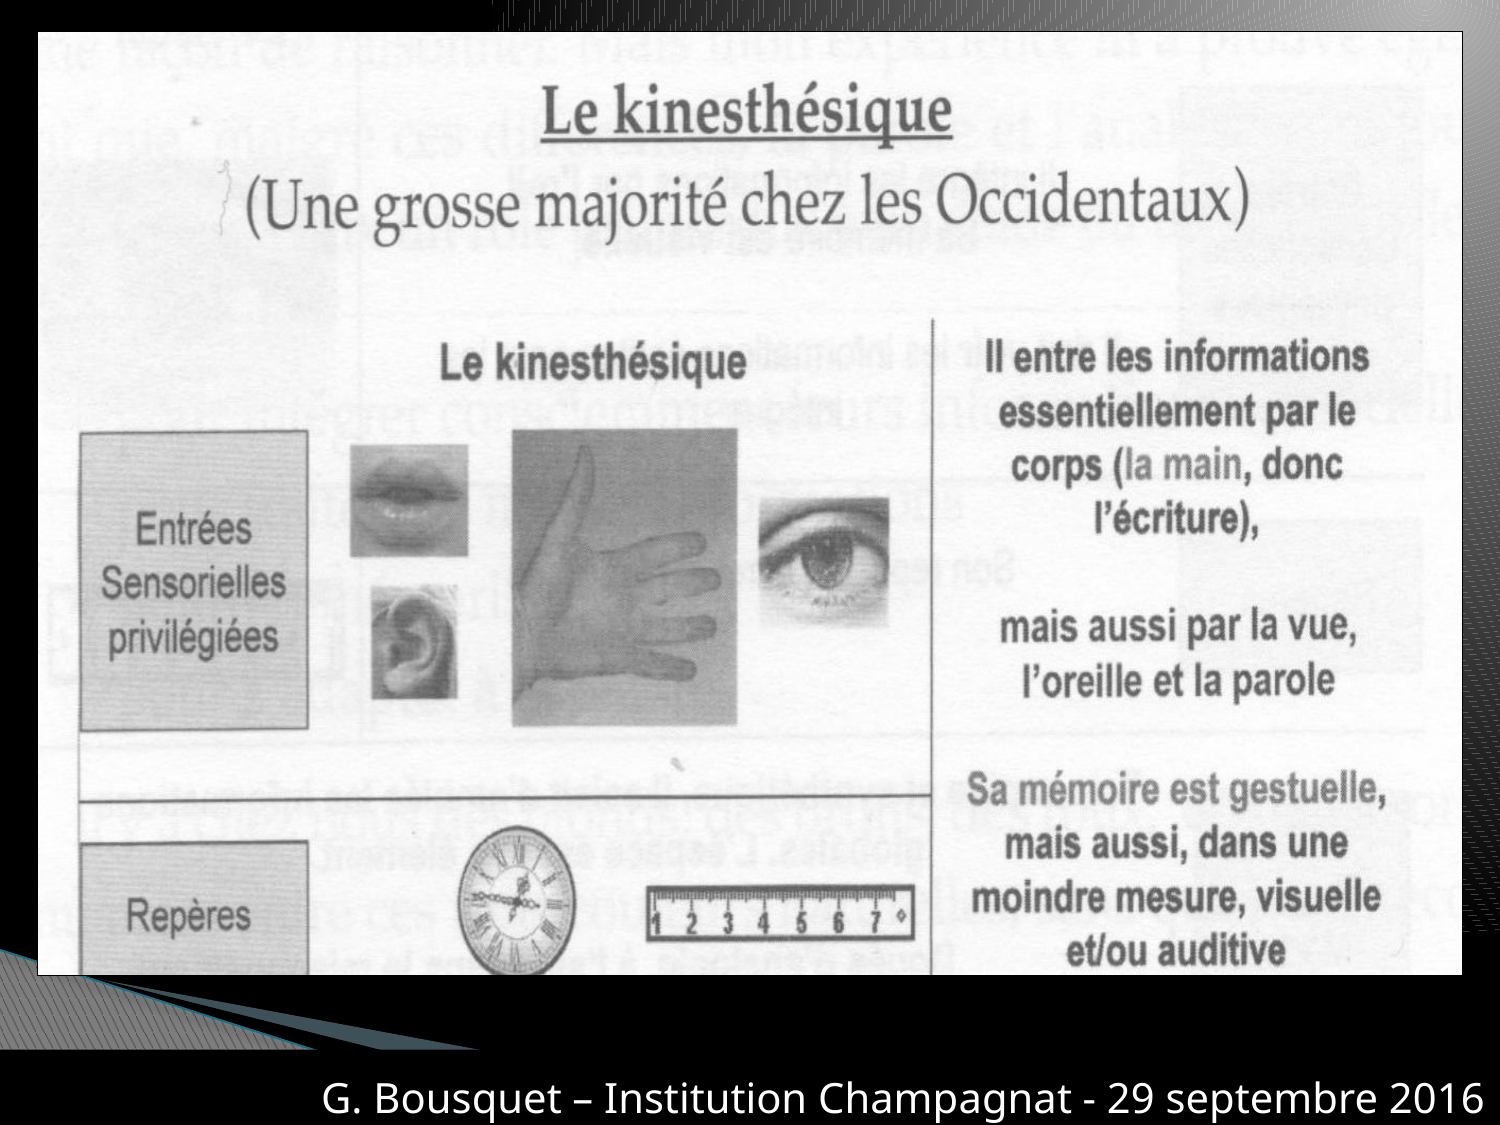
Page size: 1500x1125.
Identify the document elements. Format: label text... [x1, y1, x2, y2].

footer G. Bousquet – Institution Champagnat - 29 septembre 2016 [0, 1049, 1500, 1125]
picture [0, 30, 1463, 1049]
